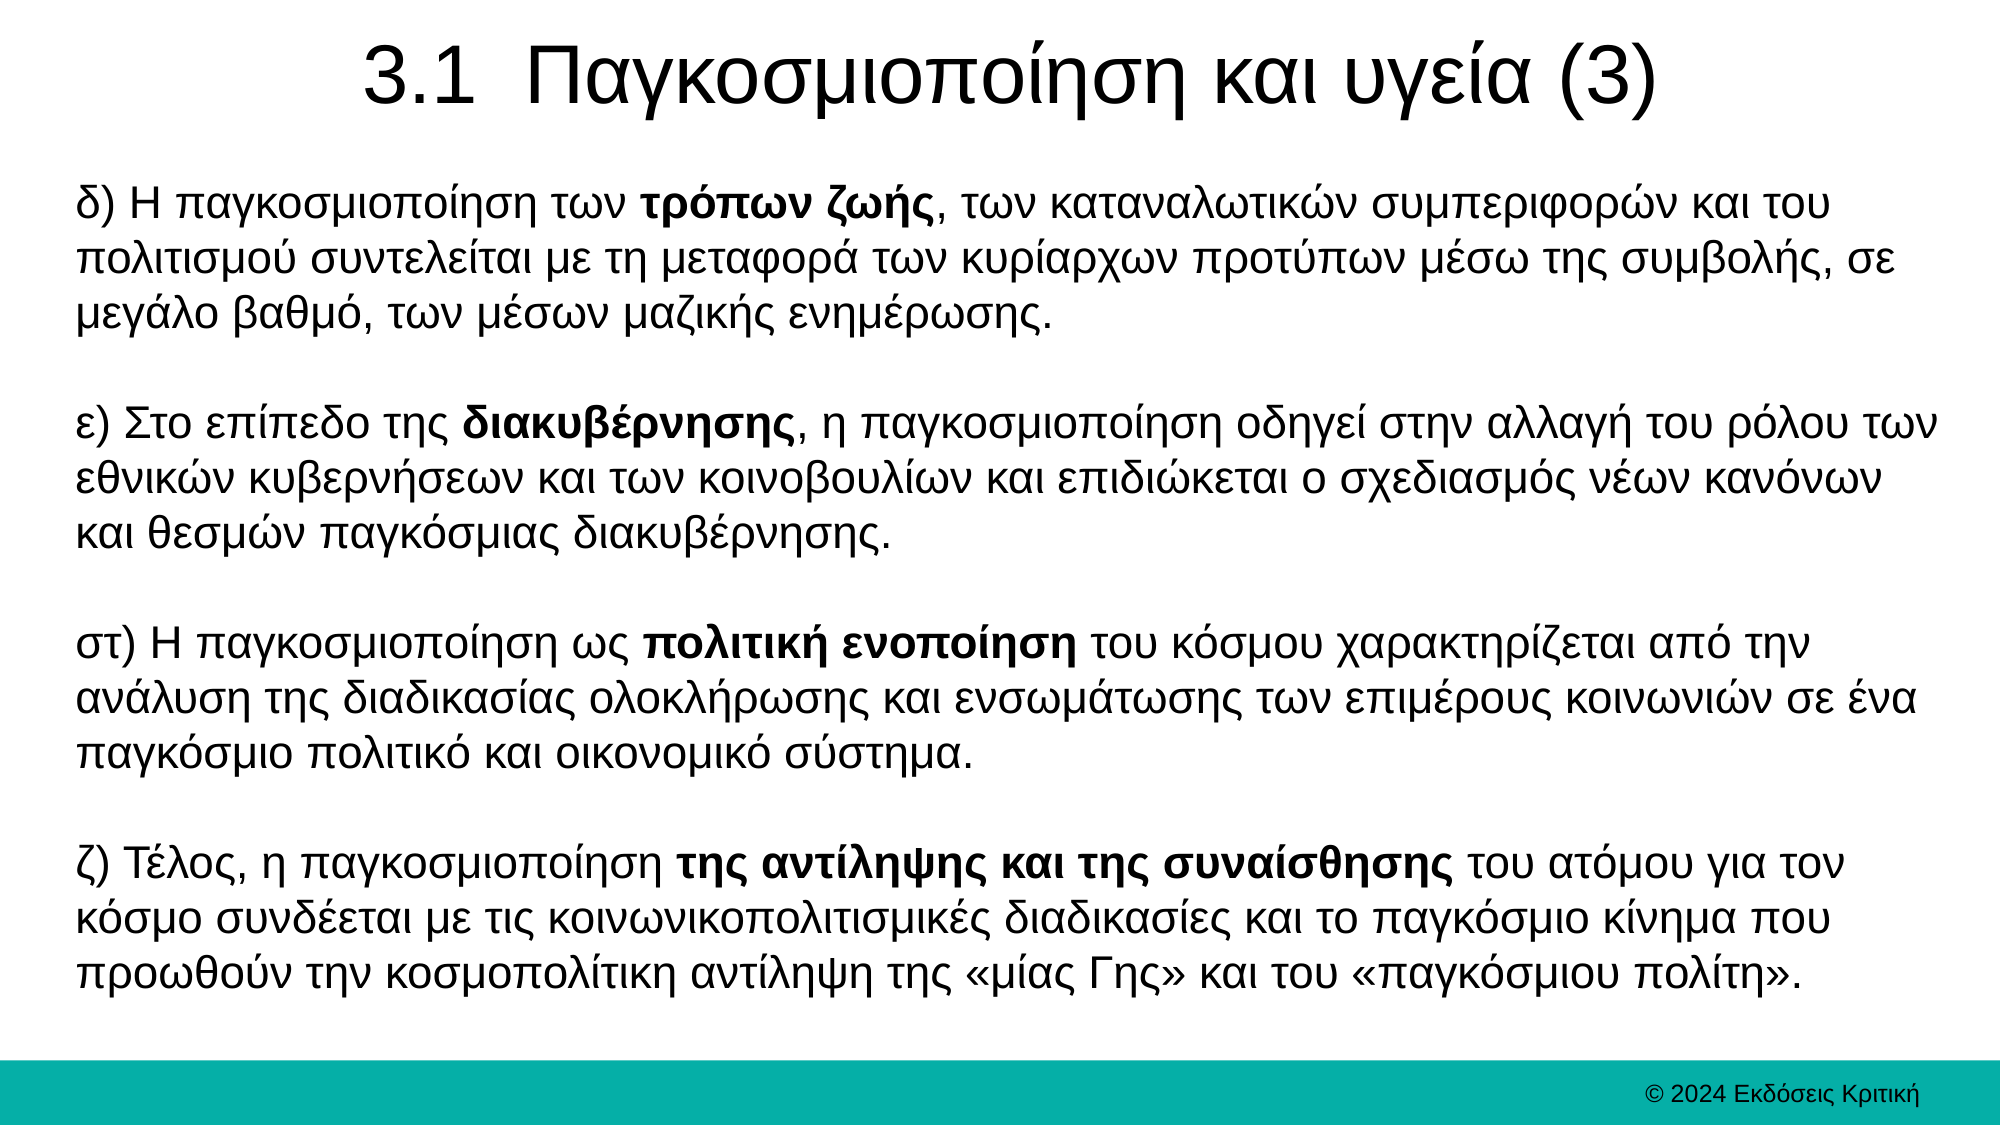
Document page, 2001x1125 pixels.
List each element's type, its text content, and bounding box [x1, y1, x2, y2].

title 3.1 Παγκοσμιοποίηση και υγεία (3) [99, 9, 1923, 130]
text_box [0, 1059, 2000, 1125]
text_box δ) Η παγκοσμιοποίηση των τρόπων ζωής, των καταναλωτικών συμπεριφορών και του πολιτισμού συντελείται με τη μεταφορά των κυρίαρχων προτύπων μέσω της συμβολής, σε μεγάλο βαθμό, των μέσων μαζικής ενημέρωσης. ε) Στο επίπεδο της διακυβέρνησης, η παγκοσμιοποίηση οδηγεί στην αλλαγή του ρόλου των εθνικών κυβερνήσεων και των κοινοβουλίων και επιδιώκεται ο σχεδιασμός νέων κανόνων και θεσμών παγκόσμιας διακυβέρνησης. στ) Η παγκοσμιοποίηση ως πολιτική ενοποίηση του κόσμου χαρακτηρίζεται από την ανάλυση της διαδικασίας ολοκλήρωσης και ενσωμάτωσης των επιμέρους κοινωνιών σε ένα παγκόσμιο πολιτικό και οικονομικό σύστημα. ζ) Τέλος, η παγκοσμιοποίηση της αντίληψης και της συναίσθησης του ατόμου για τον κόσμο συνδέεται με τις κοινωνικοπολιτισμικές διαδικασίες και το παγκόσμιο κίνημα που προωθούν την κοσμοπολίτικη αντίληψη της «μίας Γης» και του «παγκόσμιου πολίτη». [60, 139, 1962, 1075]
text_box © 2024 Εκδόσεις Κριτική [1630, 1070, 2000, 1115]
